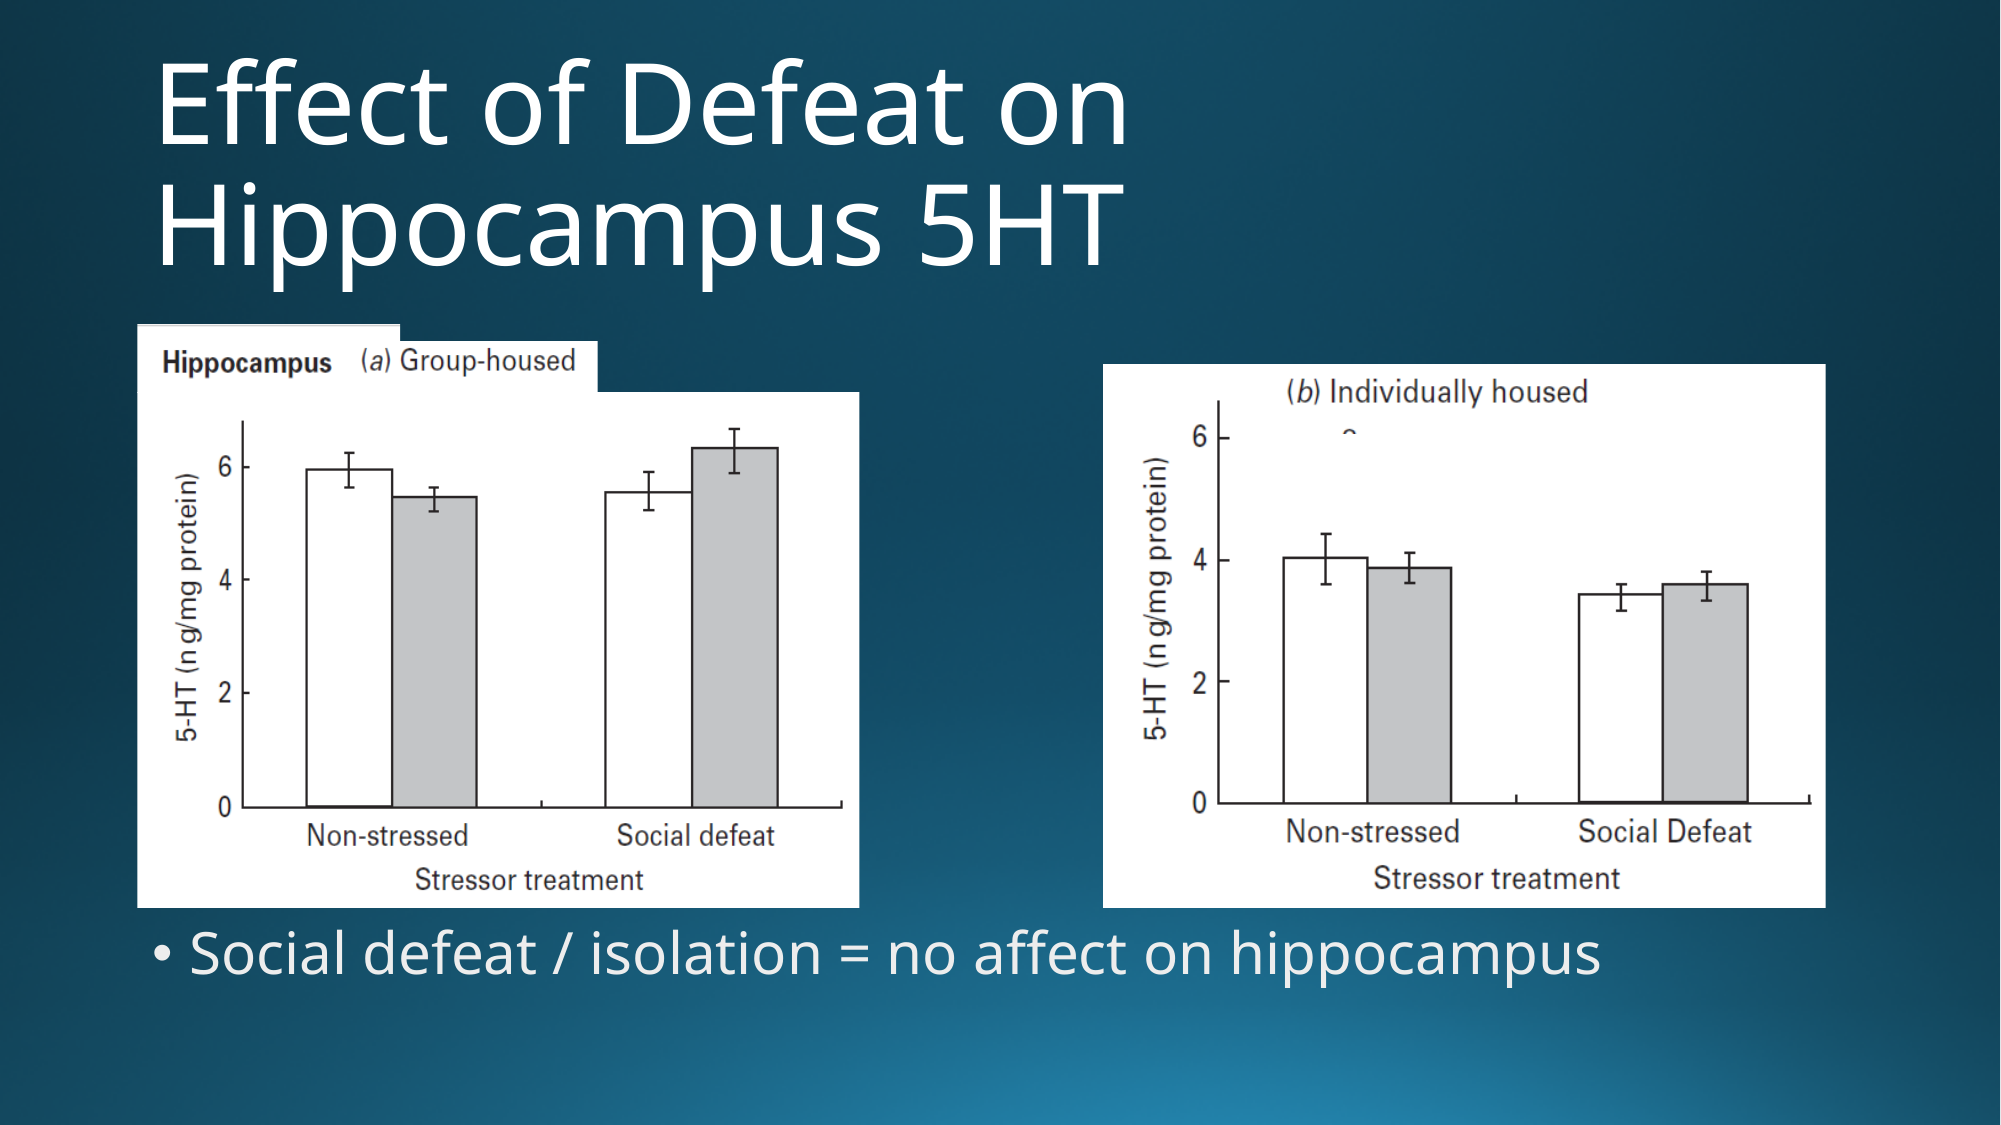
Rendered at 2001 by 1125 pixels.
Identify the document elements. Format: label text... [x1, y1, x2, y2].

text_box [1103, 364, 1826, 908]
text_box Social defeat / isolation = no affect on hippocampus [137, 916, 1863, 1073]
title Effect of Defeat on Hippocampus 5HT [137, 59, 1863, 278]
picture [0, 0, 2001, 1125]
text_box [137, 324, 860, 908]
